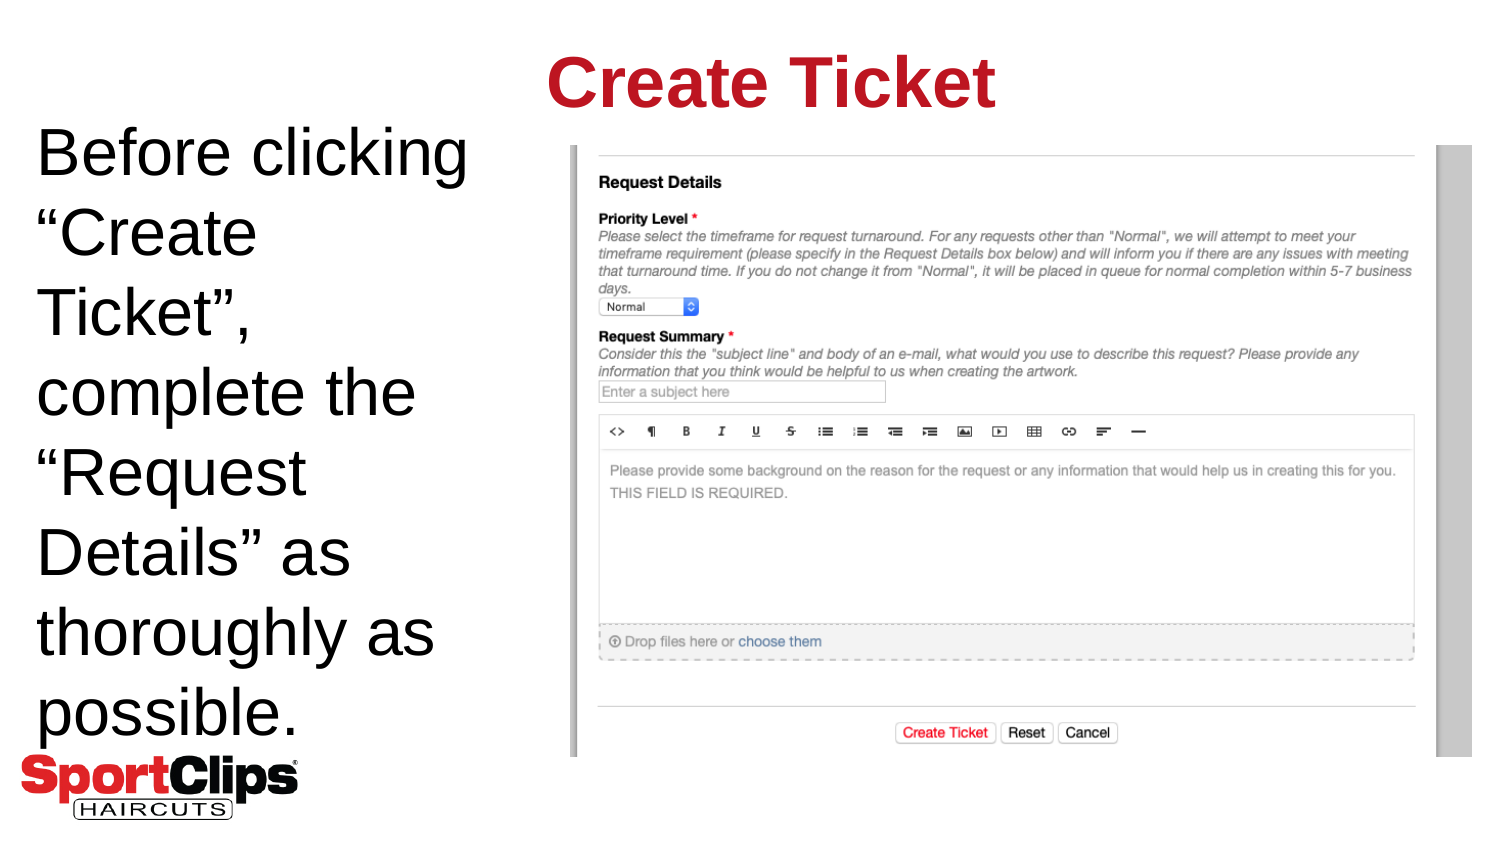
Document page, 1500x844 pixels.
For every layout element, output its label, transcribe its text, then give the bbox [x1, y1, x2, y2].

subtitle Before clicking “Create Ticket”, complete the “Request Details” as thoroughly as possible. [21, 101, 491, 318]
title Create Ticket [71, 32, 1472, 130]
picture [0, 0, 1500, 844]
